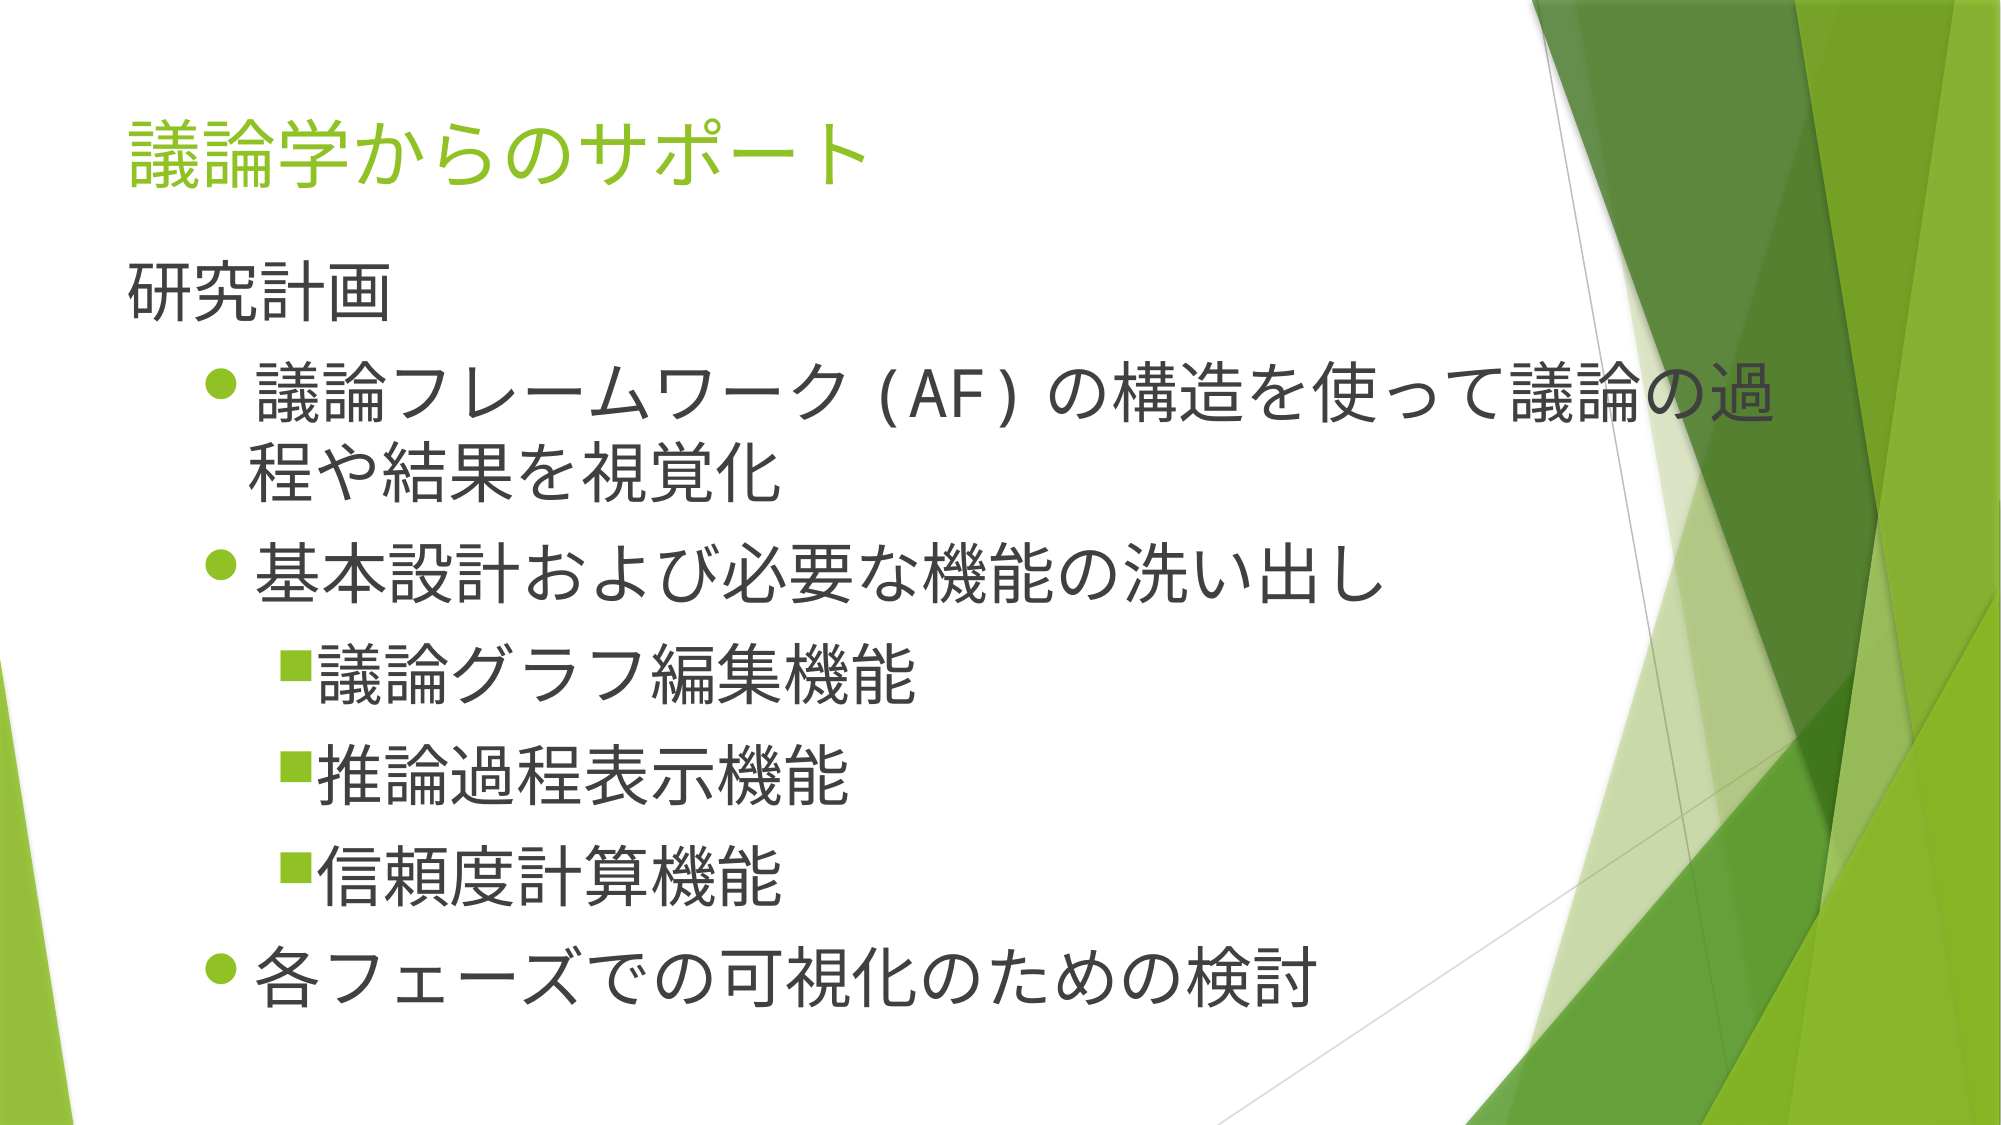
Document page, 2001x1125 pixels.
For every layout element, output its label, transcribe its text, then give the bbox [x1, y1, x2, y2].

list 研究計画 議論フレームワーク(AF)の構造を使って議論の過程や結果を視覚化 基本設計および必要な機能の洗い出し 議論グラフ編集機能 推論過程表示機能 信頼度計算機能 各フェーズでの可視化のための検討 [111, 242, 1841, 1125]
title 議論学からのサポート [111, 99, 1522, 242]
